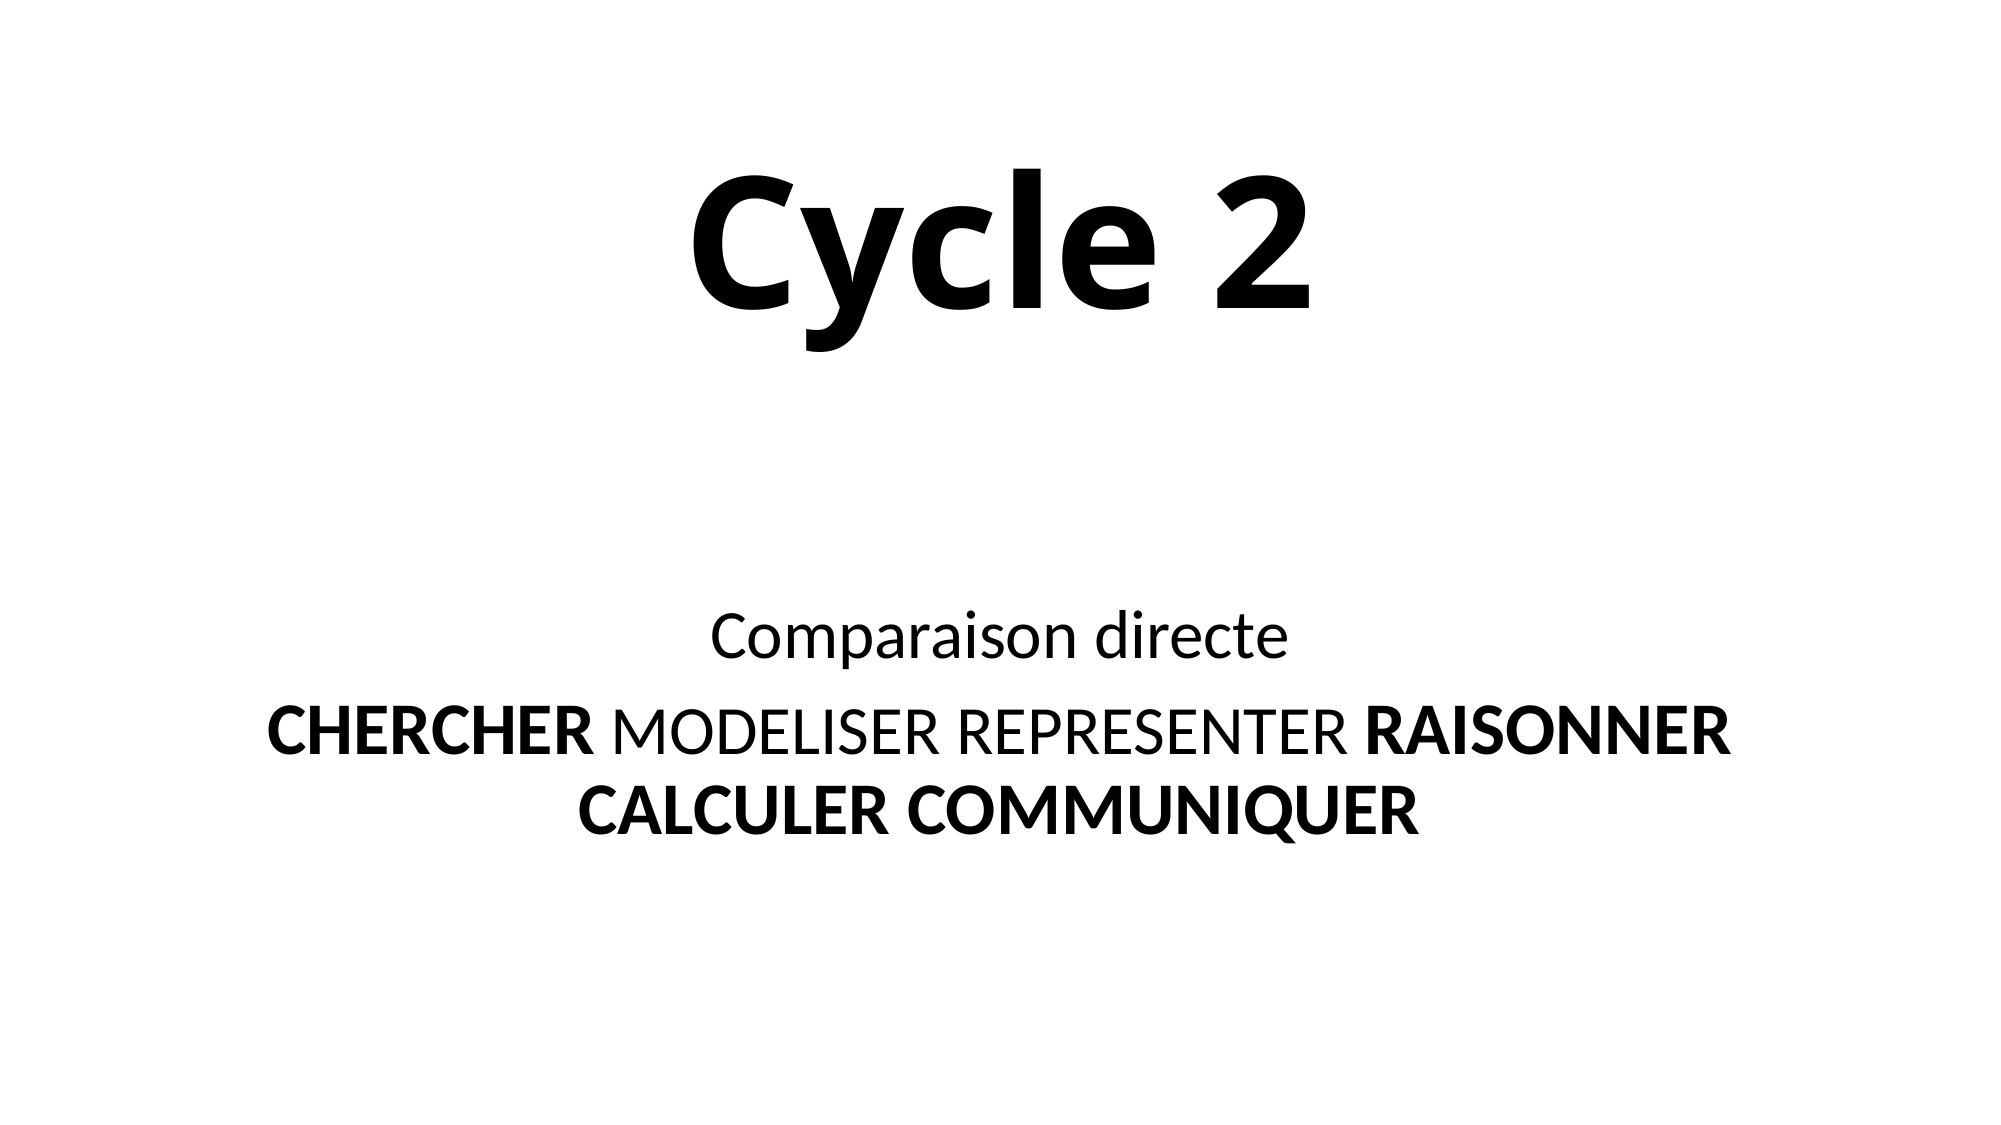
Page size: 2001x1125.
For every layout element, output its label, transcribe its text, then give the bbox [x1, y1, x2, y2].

title Cycle 2 [249, 184, 1750, 576]
subtitle Comparaison directe CHERCHER MODELISER REPRESENTER RAISONNER CALCULER COMMUNIQUER [249, 590, 1750, 863]
